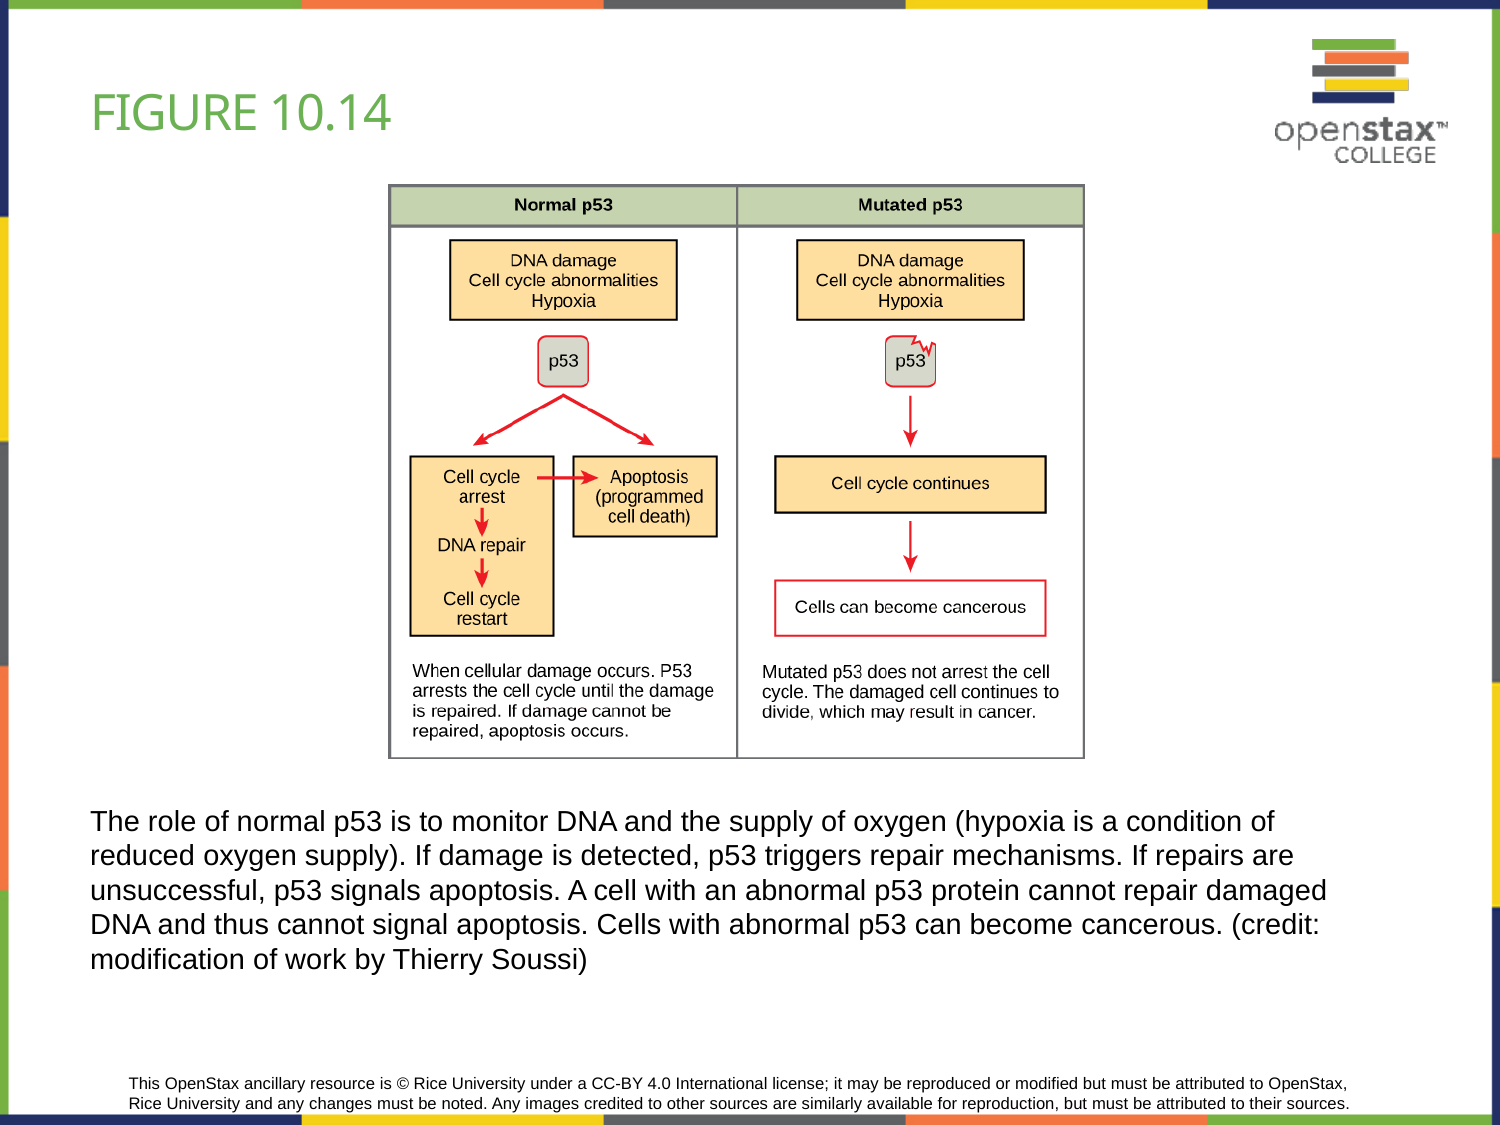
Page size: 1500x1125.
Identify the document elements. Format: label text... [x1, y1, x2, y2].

picture [0, 0, 1500, 1125]
title Figure 10.14 [75, 39, 1274, 148]
list The role of normal p53 is to monitor DNA and the supply of oxygen (hypoxia is a condition of reduced oxygen supply). If damage is detected, p53 triggers repair mechanisms. If repairs are unsuccessful, p53 signals apoptosis. A cell with an abnormal p53 protein cannot repair damaged DNA and thus cannot signal apoptosis. Cells with abnormal p53 can become cancerous. (credit: modification of work by Thierry Soussi) [75, 794, 1398, 986]
footer This OpenStax ancillary resource is © Rice University under a CC-BY 4.0 International license; it may be reproduced or modified but must be attributed to OpenStax, Rice University and any changes must be noted. Any images credited to other sources are similarly available for reproduction, but must be attributed to their sources. [113, 1065, 1398, 1112]
